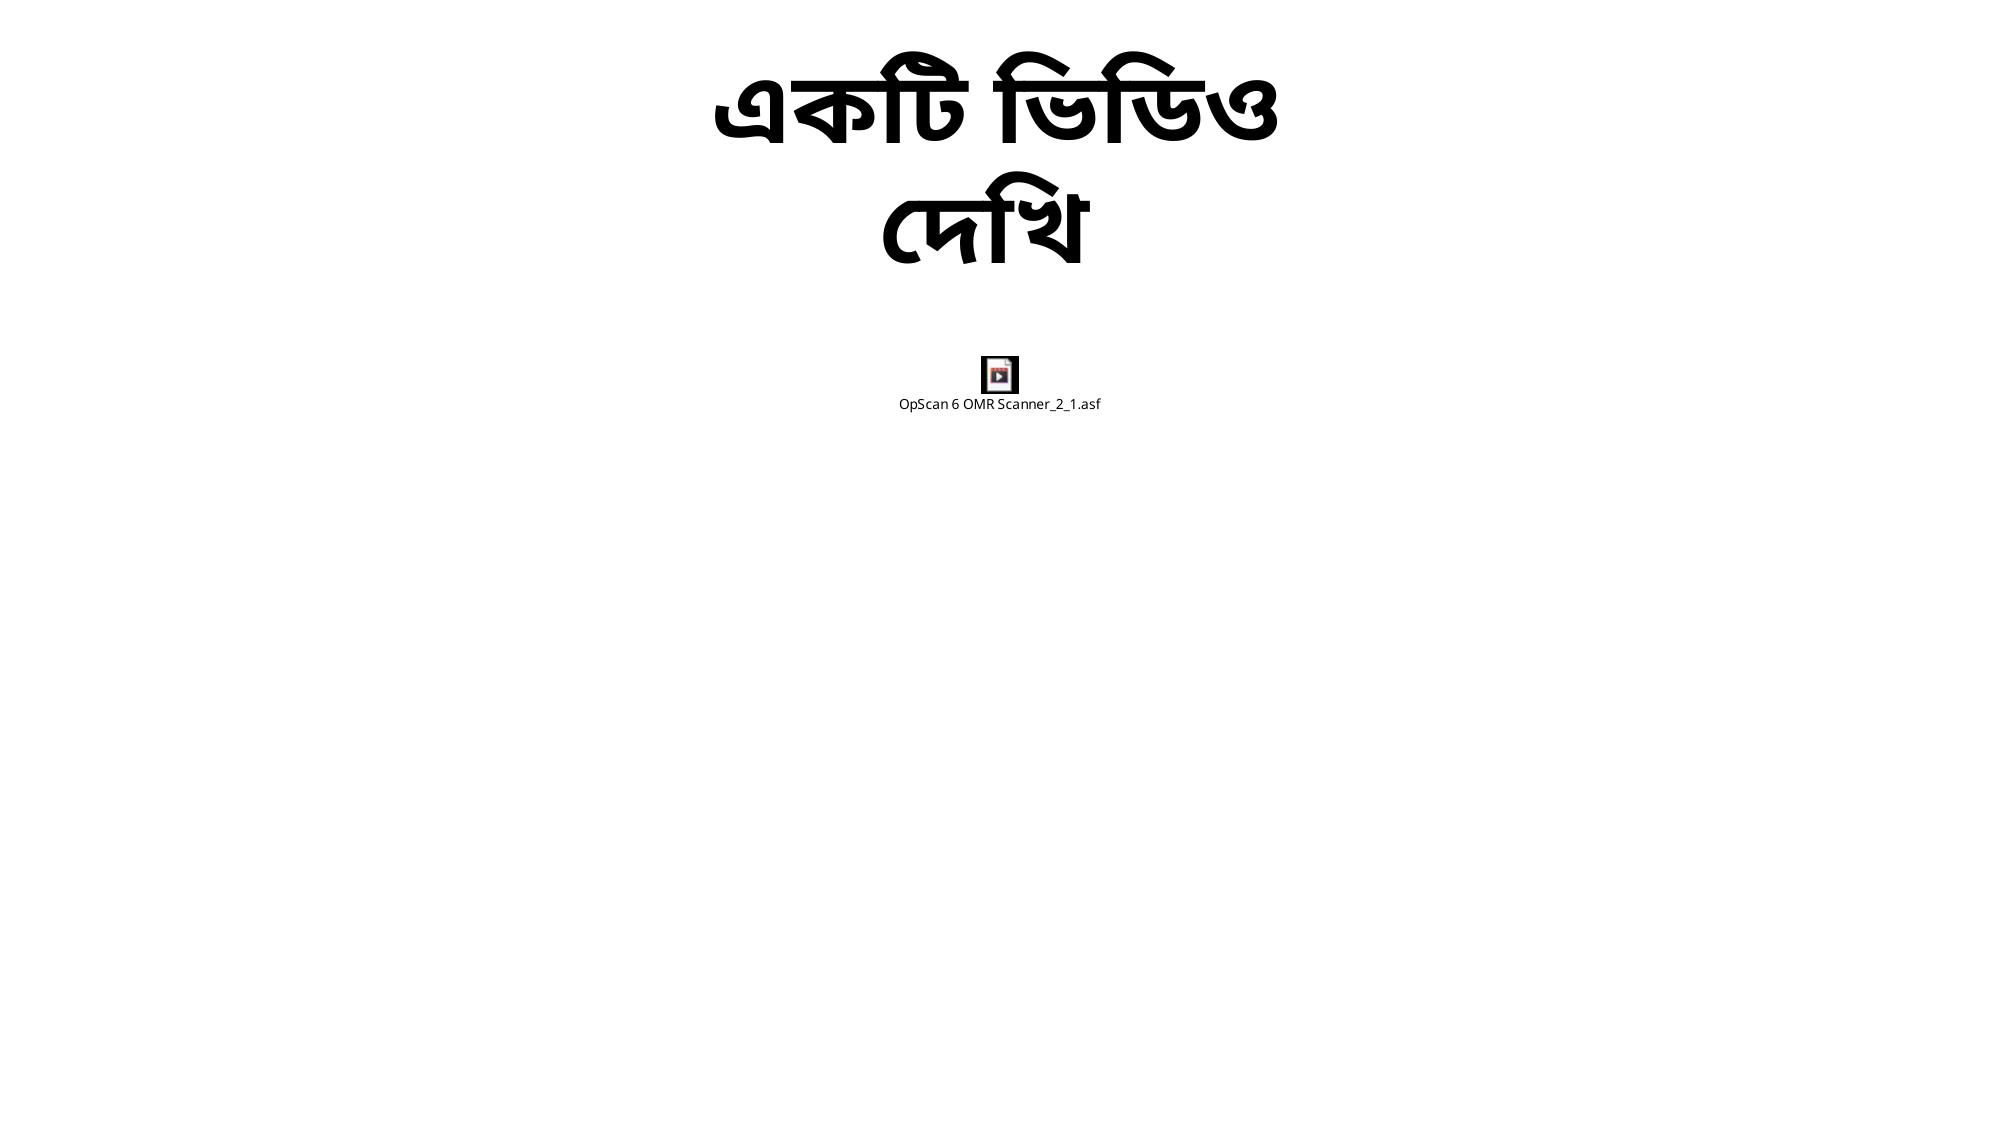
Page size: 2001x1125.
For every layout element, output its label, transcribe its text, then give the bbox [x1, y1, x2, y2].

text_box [881, 356, 1119, 419]
text_box একটি ভিডিও দেখি [641, 35, 1354, 291]
